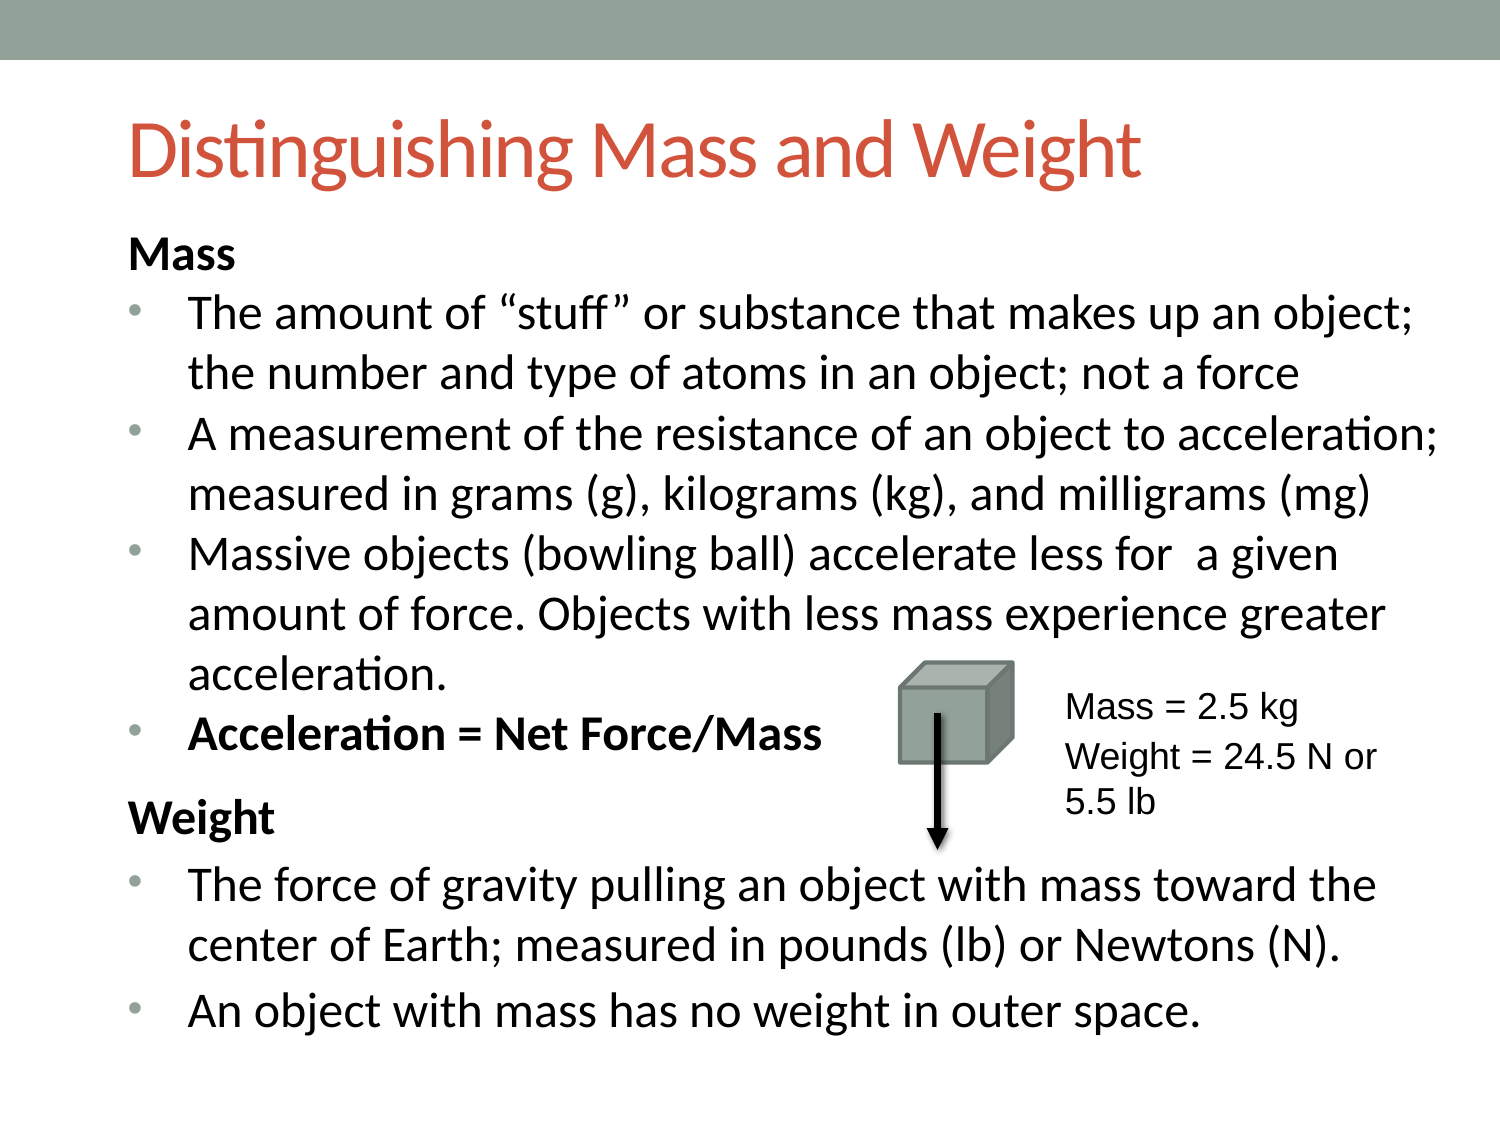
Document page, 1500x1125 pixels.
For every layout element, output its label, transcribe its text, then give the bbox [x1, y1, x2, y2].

list Mass The amount of “stuff” or substance that makes up an object; the number and type of atoms in an object; not a force A measurement of the resistance of an object to acceleration; measured in grams (g), kilograms (kg), and milligrams (mg) Massive objects (bowling ball) accelerate less for a given amount of force. Objects with less mass experience greater acceleration. Acceleration = Net Force/Mass Weight The force of gravity pulling an object with mass toward the center of Earth; measured in pounds (lb) or Newtons (N). An object with mass has no weight in outer space. [112, 212, 1463, 1075]
title Distinguishing Mass and Weight [112, 62, 1425, 212]
text_box Mass = 2.5 kg [1049, 674, 1338, 724]
text_box [897, 660, 1015, 765]
text_box Weight = 24.5 N or 5.5 lb [1049, 724, 1413, 830]
